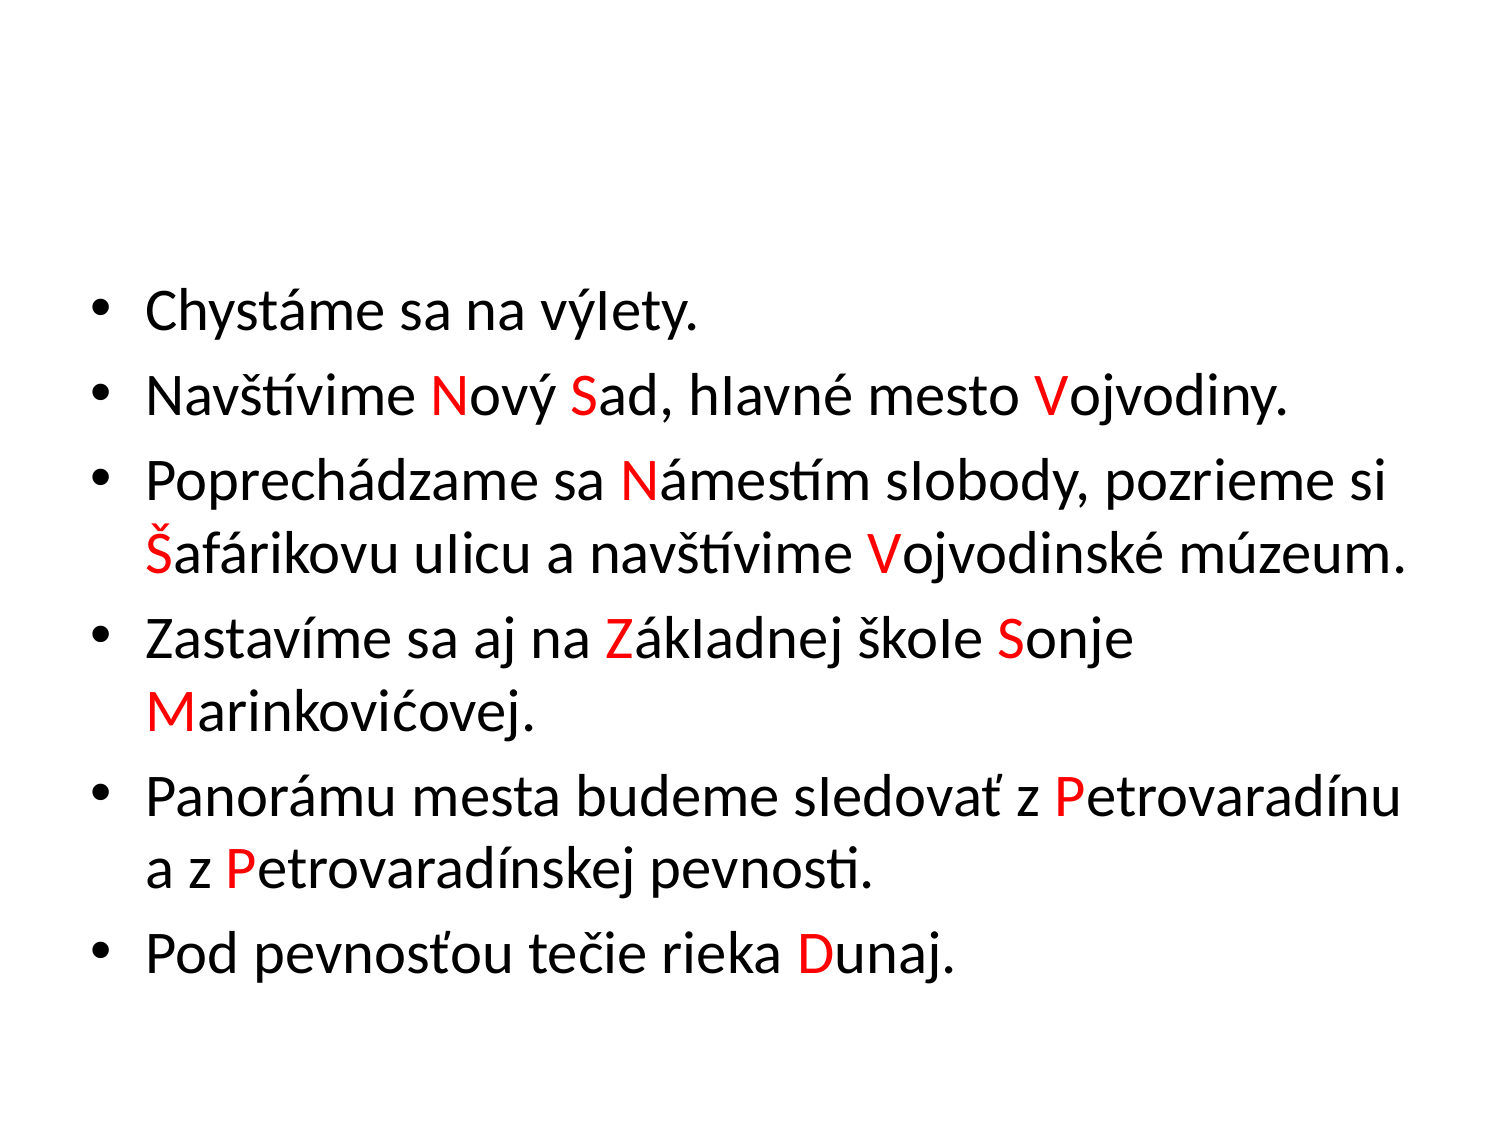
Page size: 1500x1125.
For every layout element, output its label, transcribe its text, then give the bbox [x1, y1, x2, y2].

list Chystáme sa na výIety. Navštívime Nový Sad, hIavné mesto Vojvodiny. Poprechádzame sa Námestím sIobody, pozrieme si Šafárikovu uIicu a navštívime Vojvodinské múzeum. Zastavíme sa aj na ZákIadnej škoIe Sonje Marinkovićovej. Panorámu mesta budeme sIedovať z Petrovaradínu a z Petrovaradínskej pevnosti. Pod pevnosťou tečie rieka Dunaj. [75, 262, 1425, 1005]
